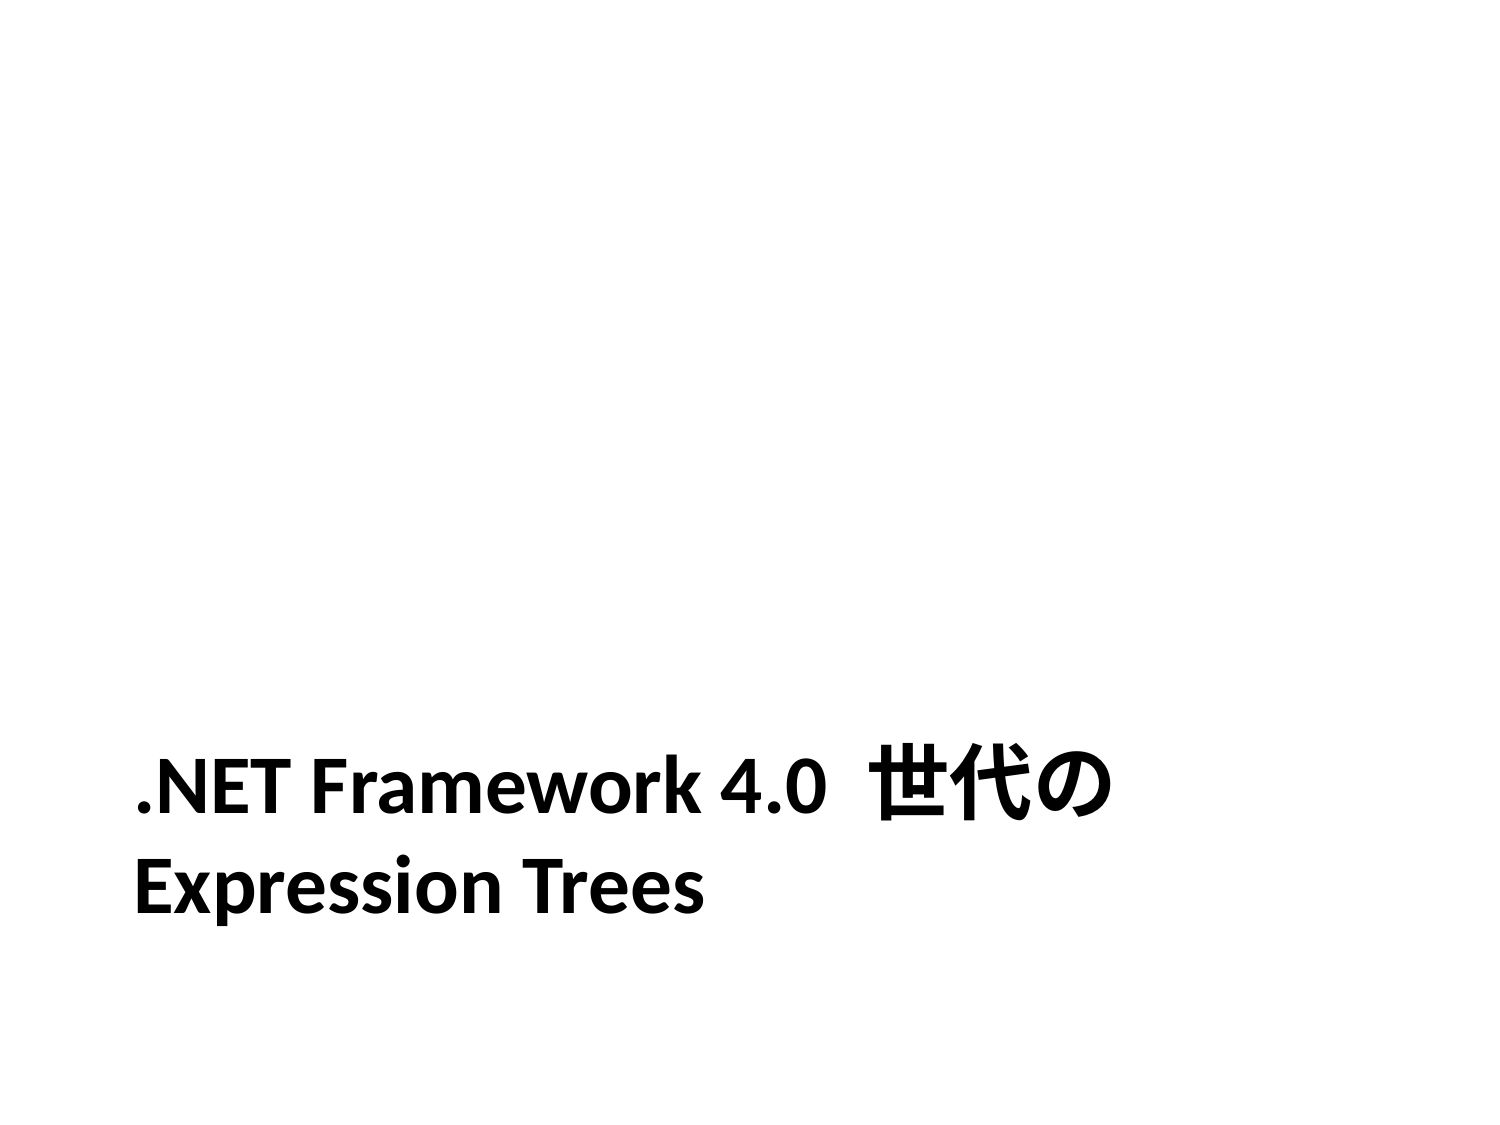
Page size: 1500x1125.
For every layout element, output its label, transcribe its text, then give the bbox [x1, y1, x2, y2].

title .NET Framework 4.0 世代の Expression Trees [118, 722, 1394, 947]
